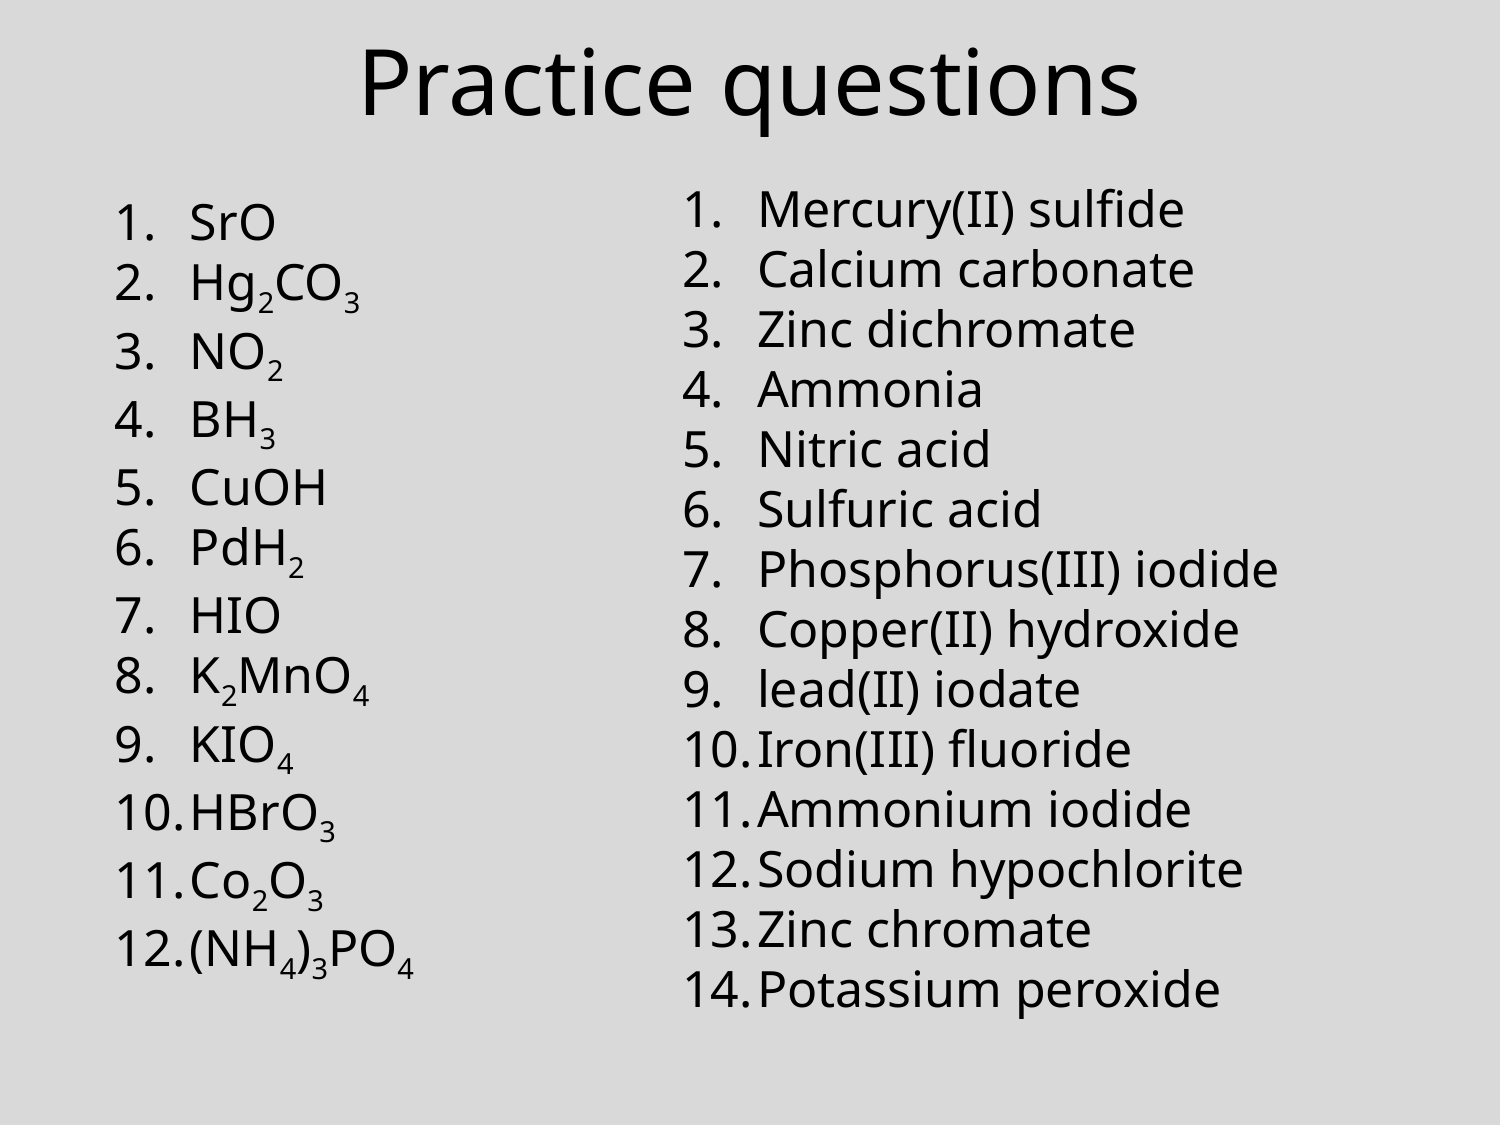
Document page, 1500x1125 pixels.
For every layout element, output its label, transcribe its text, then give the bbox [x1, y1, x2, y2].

text_box Mercury(II) sulfide Calcium carbonate Zinc dichromate Ammonia Nitric acid Sulfuric acid Phosphorus(III) iodide Copper(II) hydroxide lead(II) iodate Iron(III) fluoride Ammonium iodide Sodium hypochlorite Zinc chromate Potassium peroxide [667, 170, 1317, 1085]
text_box SrO Hg2CO3 NO2 BH3 CuOH PdH2 HIO K2MnO4 KIO4 HBrO3 Co2O3 (NH4)3PO4 [100, 183, 561, 1113]
title Practice questions [75, 0, 1425, 173]
